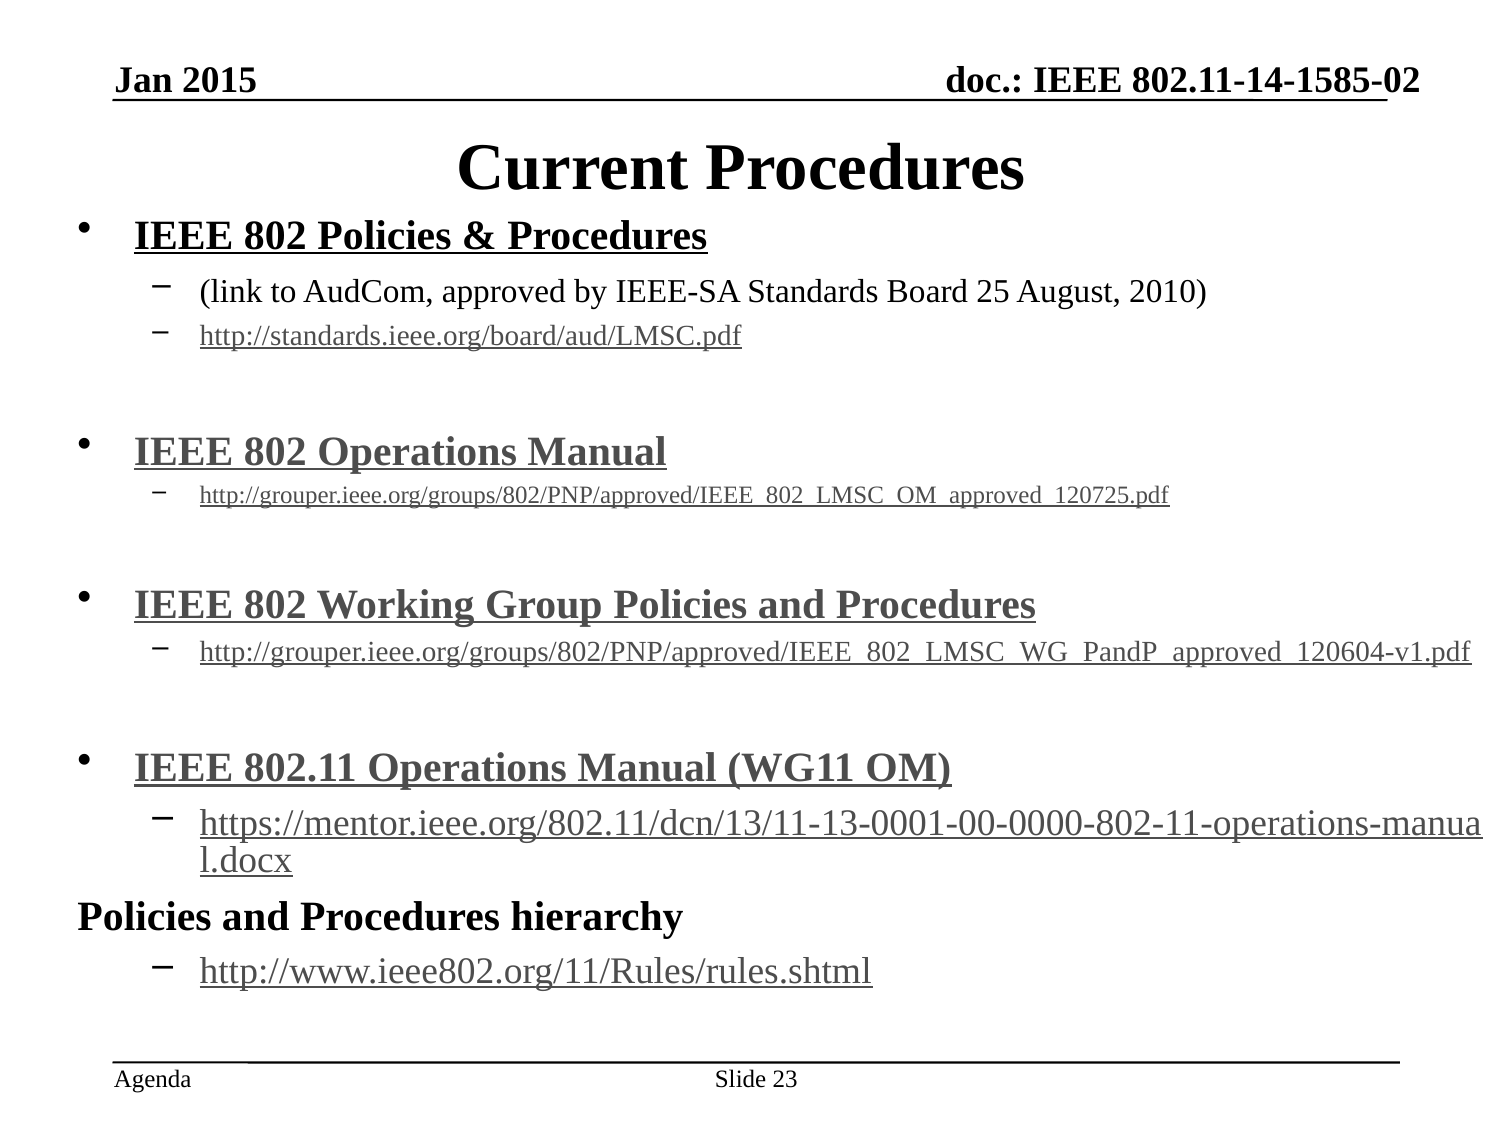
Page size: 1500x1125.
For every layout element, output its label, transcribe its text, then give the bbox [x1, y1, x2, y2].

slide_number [114, 54, 274, 101]
list IEEE 802 Policies & Procedures (link to AudCom, approved by IEEE-SA Standards Board 25 August, 2010) http://standards.ieee.org/board/aud/LMSC.pdf IEEE 802 Operations Manual http://grouper.ieee.org/groups/802/PNP/approved/IEEE_802_LMSC_OM_approved_120725.pdf IEEE 802 Working Group Policies and Procedures http://grouper.ieee.org/groups/802/PNP/approved/IEEE_802_LMSC_WG_PandP_approved_120604-v1.pdf IEEE 802.11 Operations Manual (WG11 OM) https://mentor.ieee.org/802.11/dcn/13/11-13-0001-00-0000-802-11-operations-manual.docx Policies and Procedures hierarchy http://www.ieee802.org/11/Rules/rules.shtml [62, 199, 1500, 1051]
slide_number Slide 23 [712, 1061, 800, 1093]
title Current Procedures [112, 112, 1388, 199]
